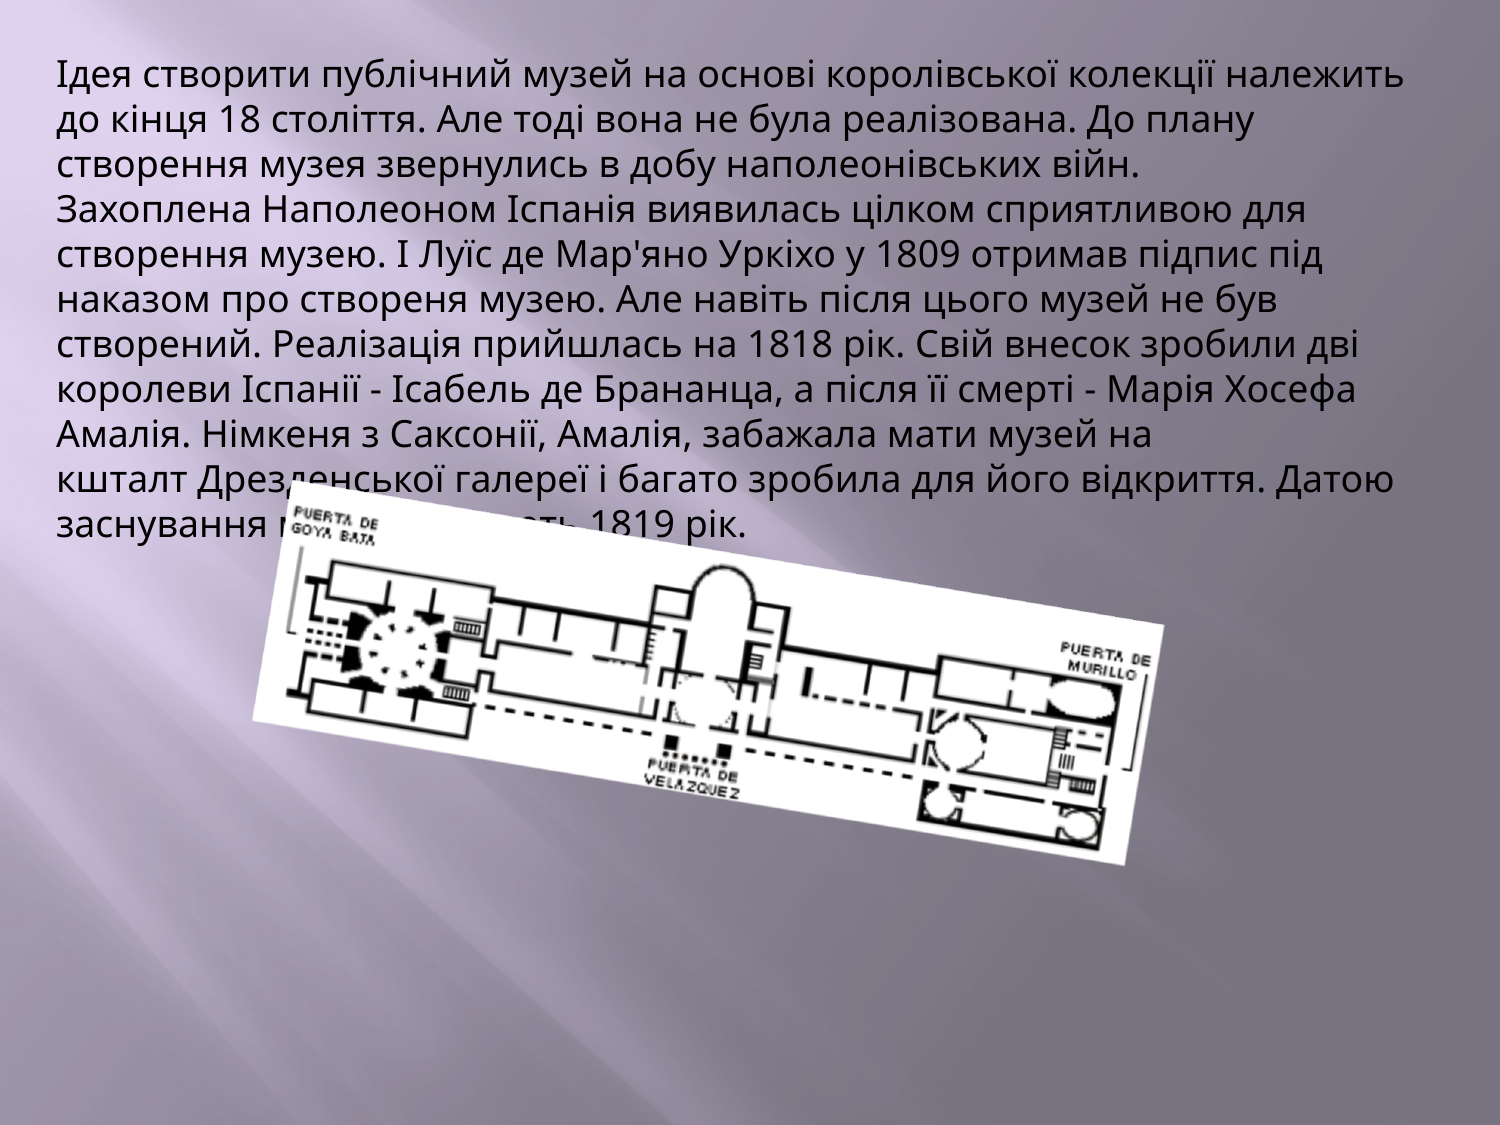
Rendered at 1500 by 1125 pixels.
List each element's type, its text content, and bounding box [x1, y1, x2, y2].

picture [253, 481, 1167, 867]
text_box Ідея створити публічний музей на основі королівської колекції належить до кінця 18 століття. Але тоді вона не була реалізована. До плану створення музея звернулись в добу наполеонівських війн. Захоплена Наполеоном Іспанія виявилась цілком сприятливою для створення музею. І Луїс де Мар'яно Уркіхо у 1809 отримав підпис під наказом про створеня музею. Але навіть після цього музей не був створений. Реалізація прийшлась на 1818 рік. Свій внесок зробили дві королеви Іспанії - Ісабель де Брананца, а після її смерті - Марія Хосефа Амалія. Німкеня з Саксонії, Амалія, забажала мати музей на кшталт Дрезденської галереї і багато зробила для його відкриття. Датою заснування музея вважають 1819 рік. [41, 42, 1453, 733]
